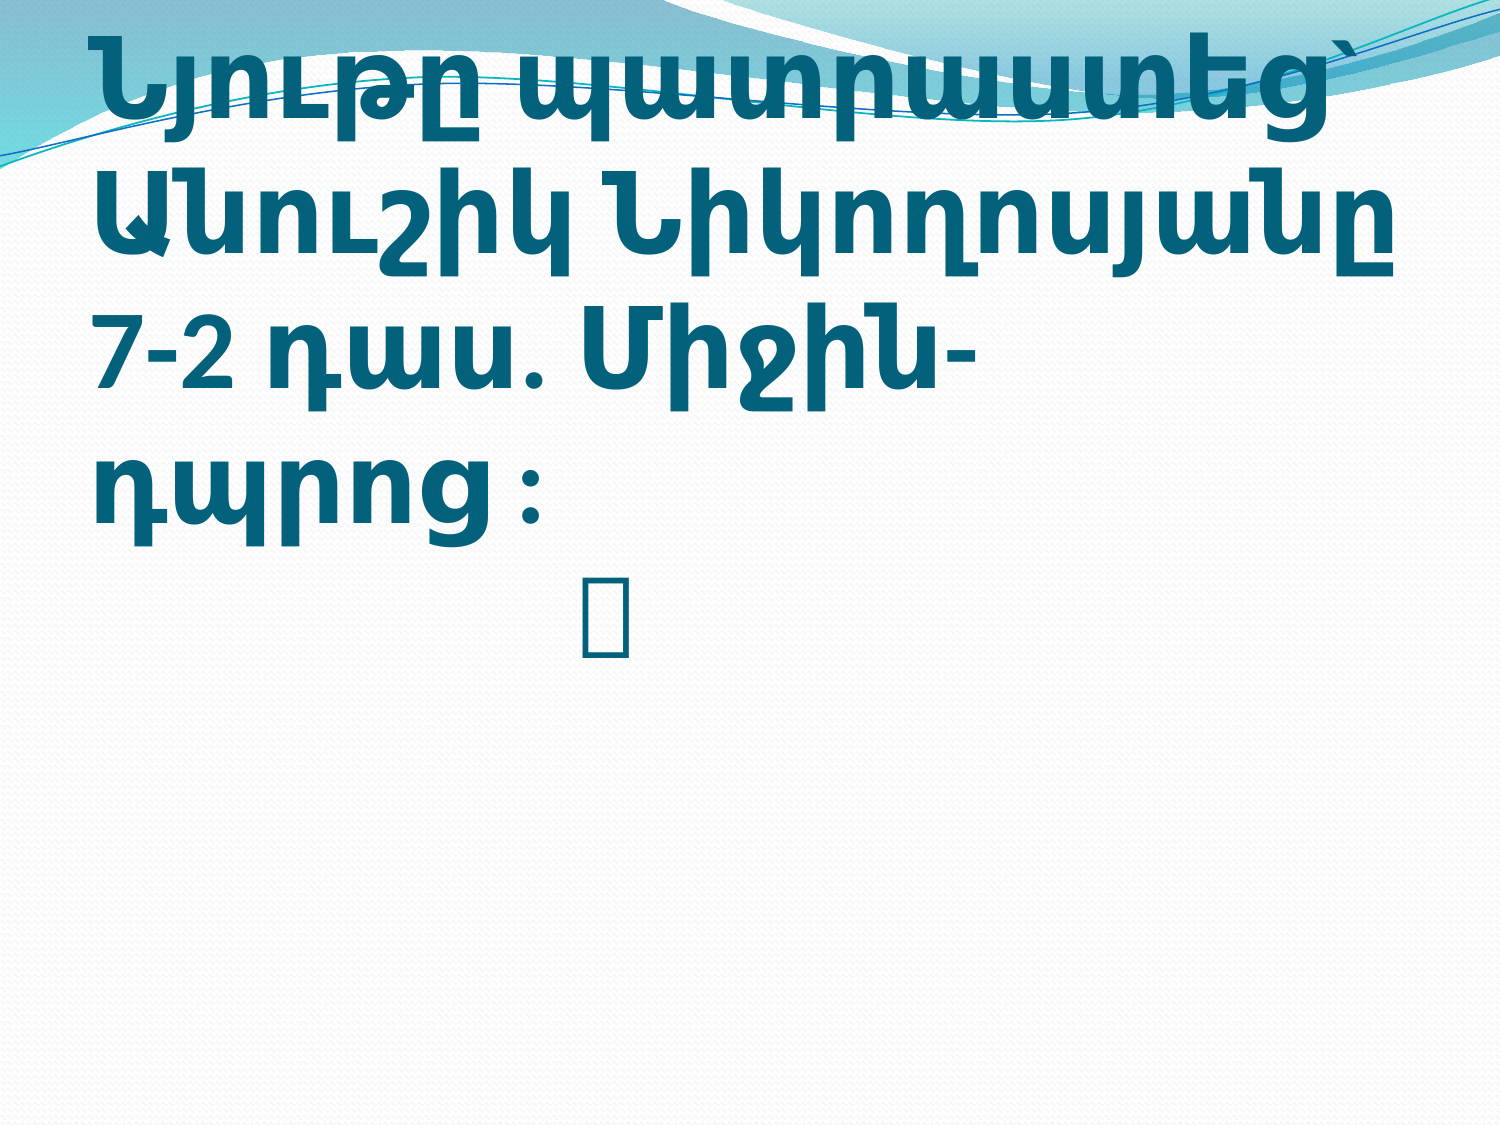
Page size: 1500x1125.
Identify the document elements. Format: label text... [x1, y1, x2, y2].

title Նյութը պատրաստեց` Անուշիկ Նիկողոսյանը 7-2 դաս. Միջին- դպրոց :  [88, 0, 1439, 681]
